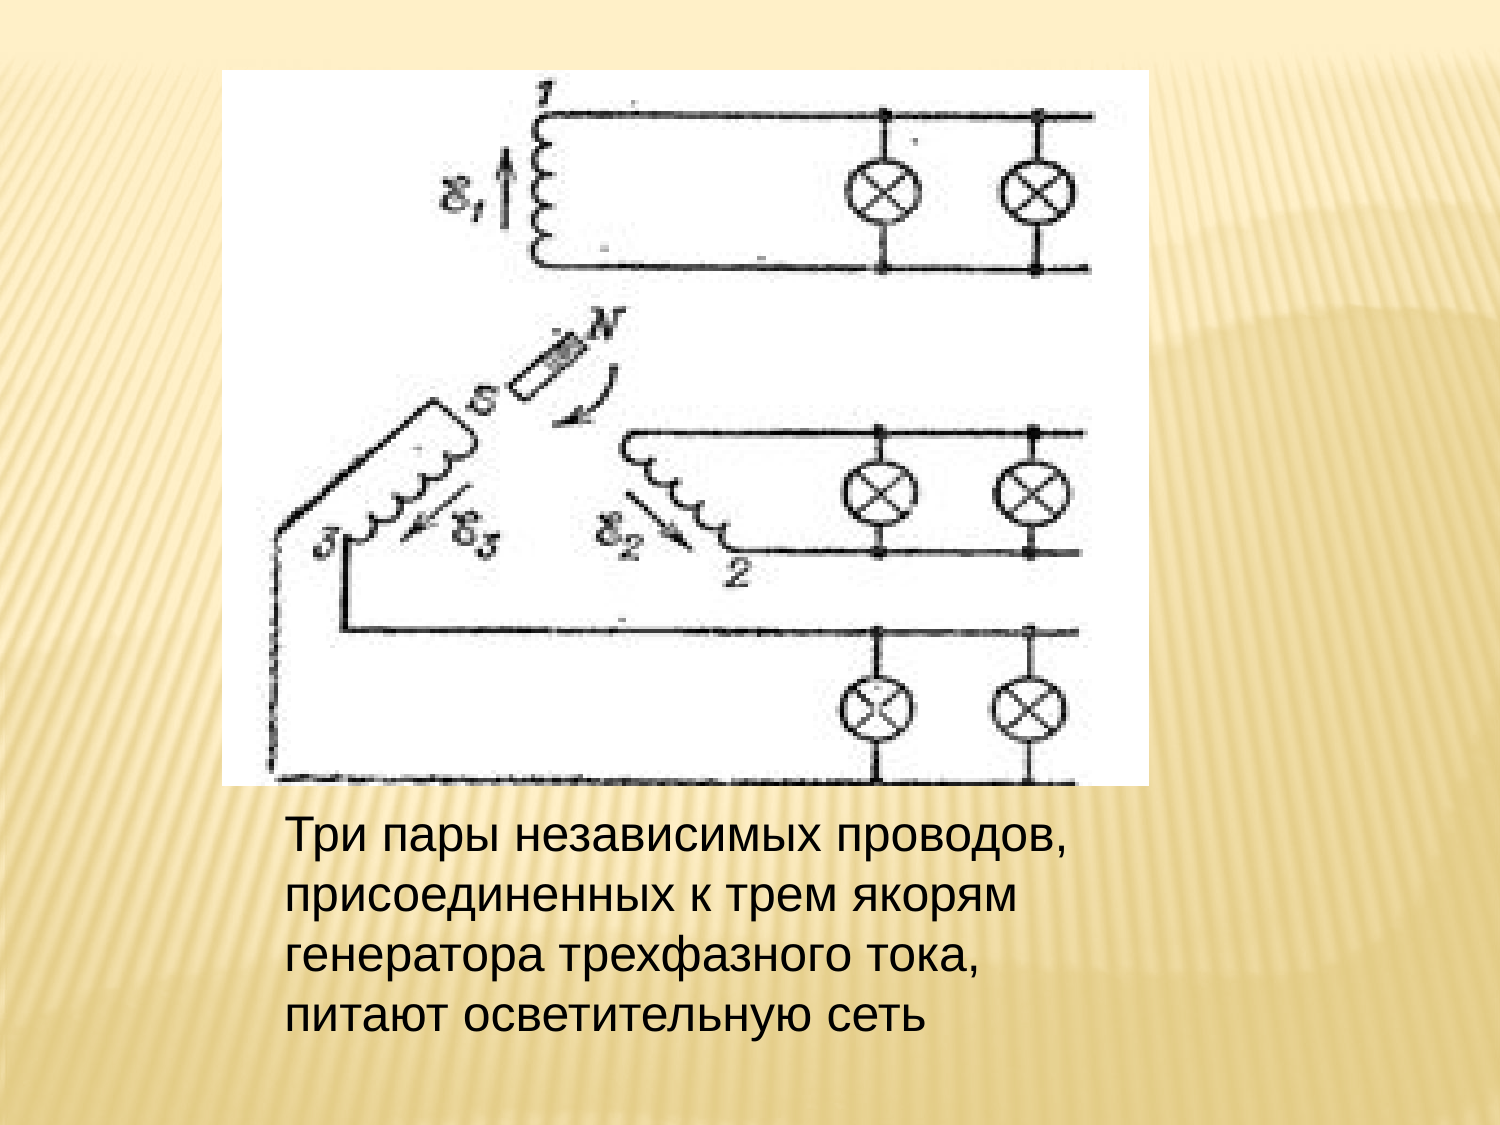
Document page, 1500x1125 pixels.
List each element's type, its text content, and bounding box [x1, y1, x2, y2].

picture [222, 70, 1149, 786]
text_box Три пары независимых проводов, присоединенных к трем якорям генератора трехфазного тока, питают осветительную сеть [269, 793, 1149, 1049]
